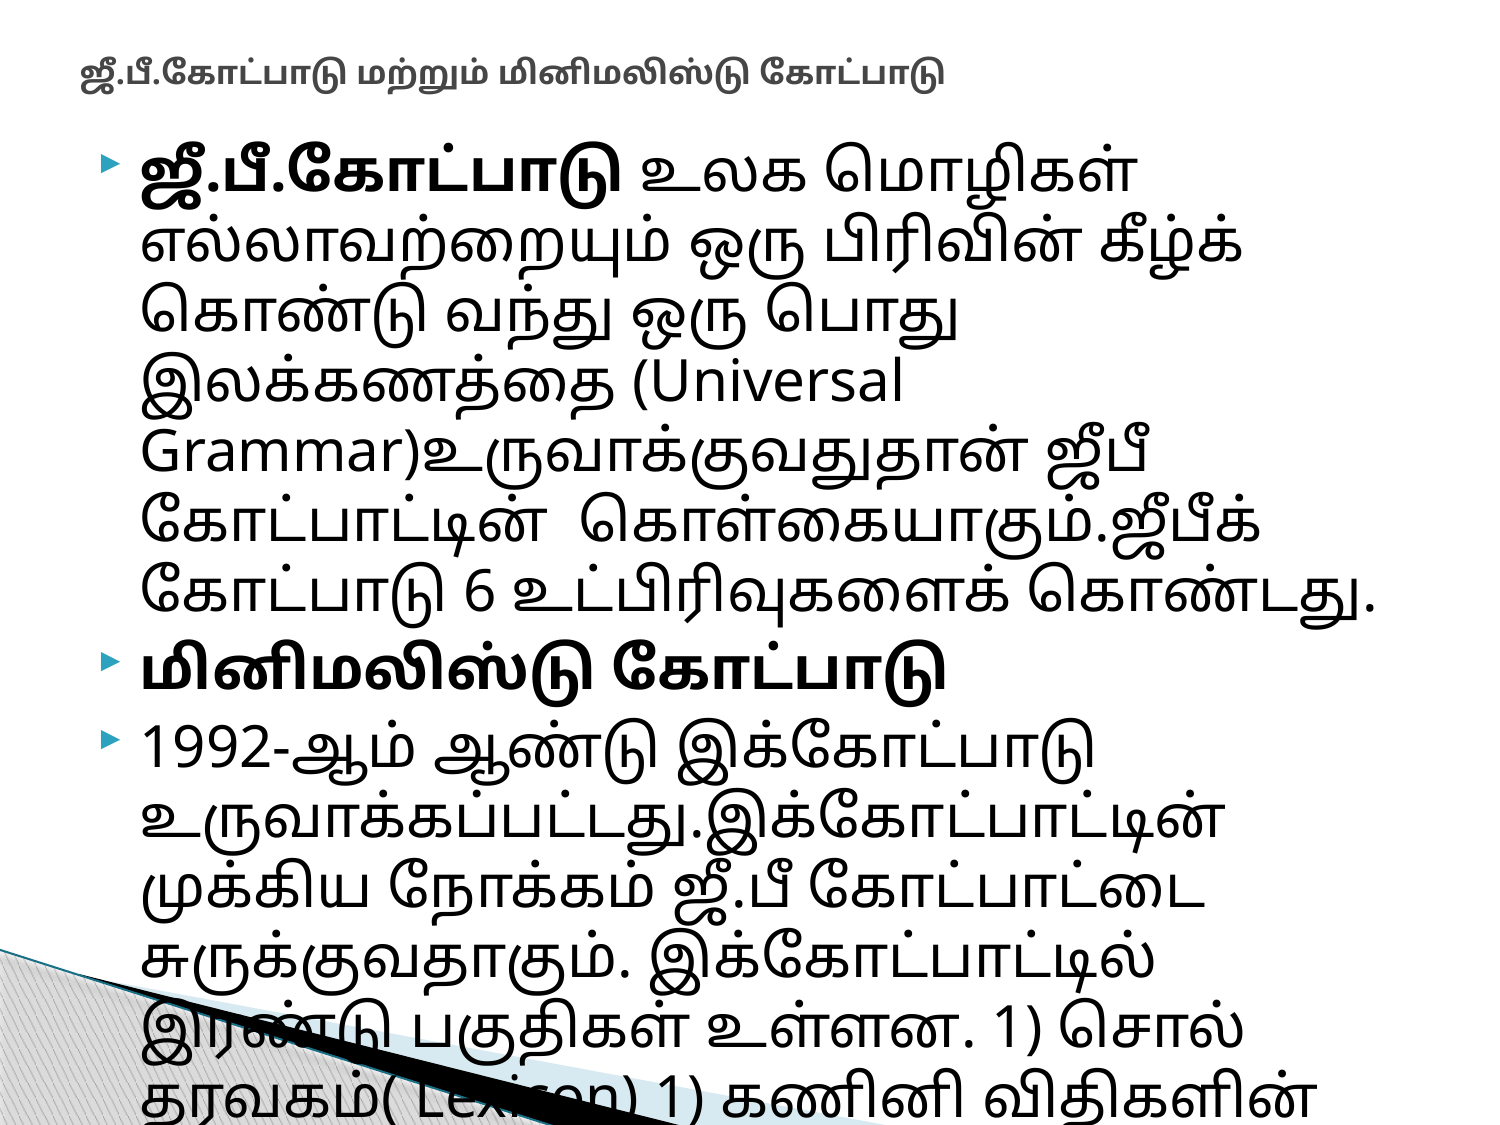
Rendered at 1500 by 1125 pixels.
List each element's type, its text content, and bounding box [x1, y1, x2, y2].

list ஜீ.பீ.கோட்பாடு உலக மொழிகள் எல்லாவற்றையும் ஒரு பிரிவின் கீழ்க் கொண்டு வந்து ஒரு பொது இலக்கணத்தை (Universal Grammar)உருவாக்குவதுதான் ஜீபீ கோட்பாட்டின் கொள்கையாகும்.ஜீபீக் கோட்பாடு 6 உட்பிரிவுகளைக் கொண்டது. மினிமலிஸ்டு கோட்பாடு 1992-ஆம் ஆண்டு இக்கோட்பாடு உருவாக்கப்பட்டது.இக்கோட்பாட்டின் முக்கிய நோக்கம் ஜீ.பீ கோட்பாட்டை சுருக்குவதாகும். இக்கோட்பாட்டில் இரண்டு பகுதிகள் உள்ளன. 1) சொல் தரவகம்( Lexicon) 1) கணினி விதிகளின் பகுதி( Compuational rule part) [64, 138, 1425, 986]
title ஜீ.பீ.கோட்பாடு மற்றும் மினிமலிஸ்டு கோட்பாடு [64, 45, 1425, 138]
